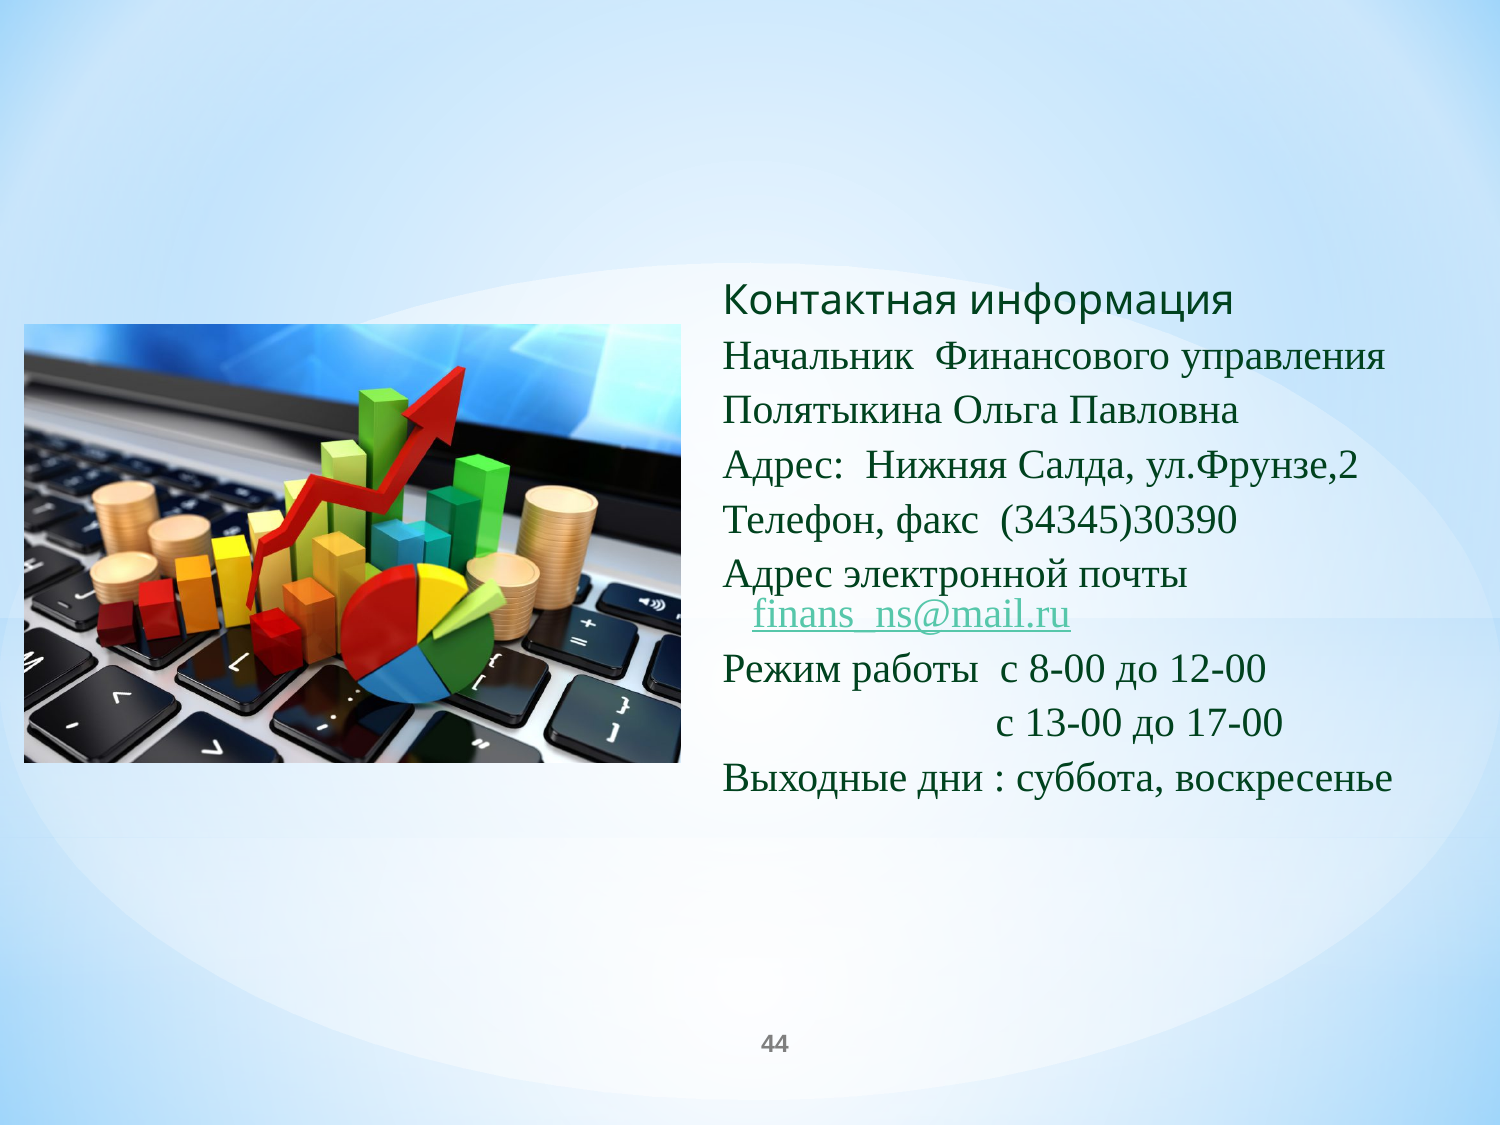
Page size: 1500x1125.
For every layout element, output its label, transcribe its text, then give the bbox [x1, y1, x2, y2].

slide_number 44 [624, 1012, 925, 1073]
list Контактная информация Начальник Финансового управления Полятыкина Ольга Павловна Адрес: Нижняя Салда, ул.Фрунзе,2 Телефон, факс (34345)30390 Адрес электронной почты finans_ns@mail.ru Режим работы с 8-00 до 12-00 с 13-00 до 17-00 Выходные дни : суббота, воскресенье [699, 274, 1500, 825]
picture [24, 324, 682, 763]
